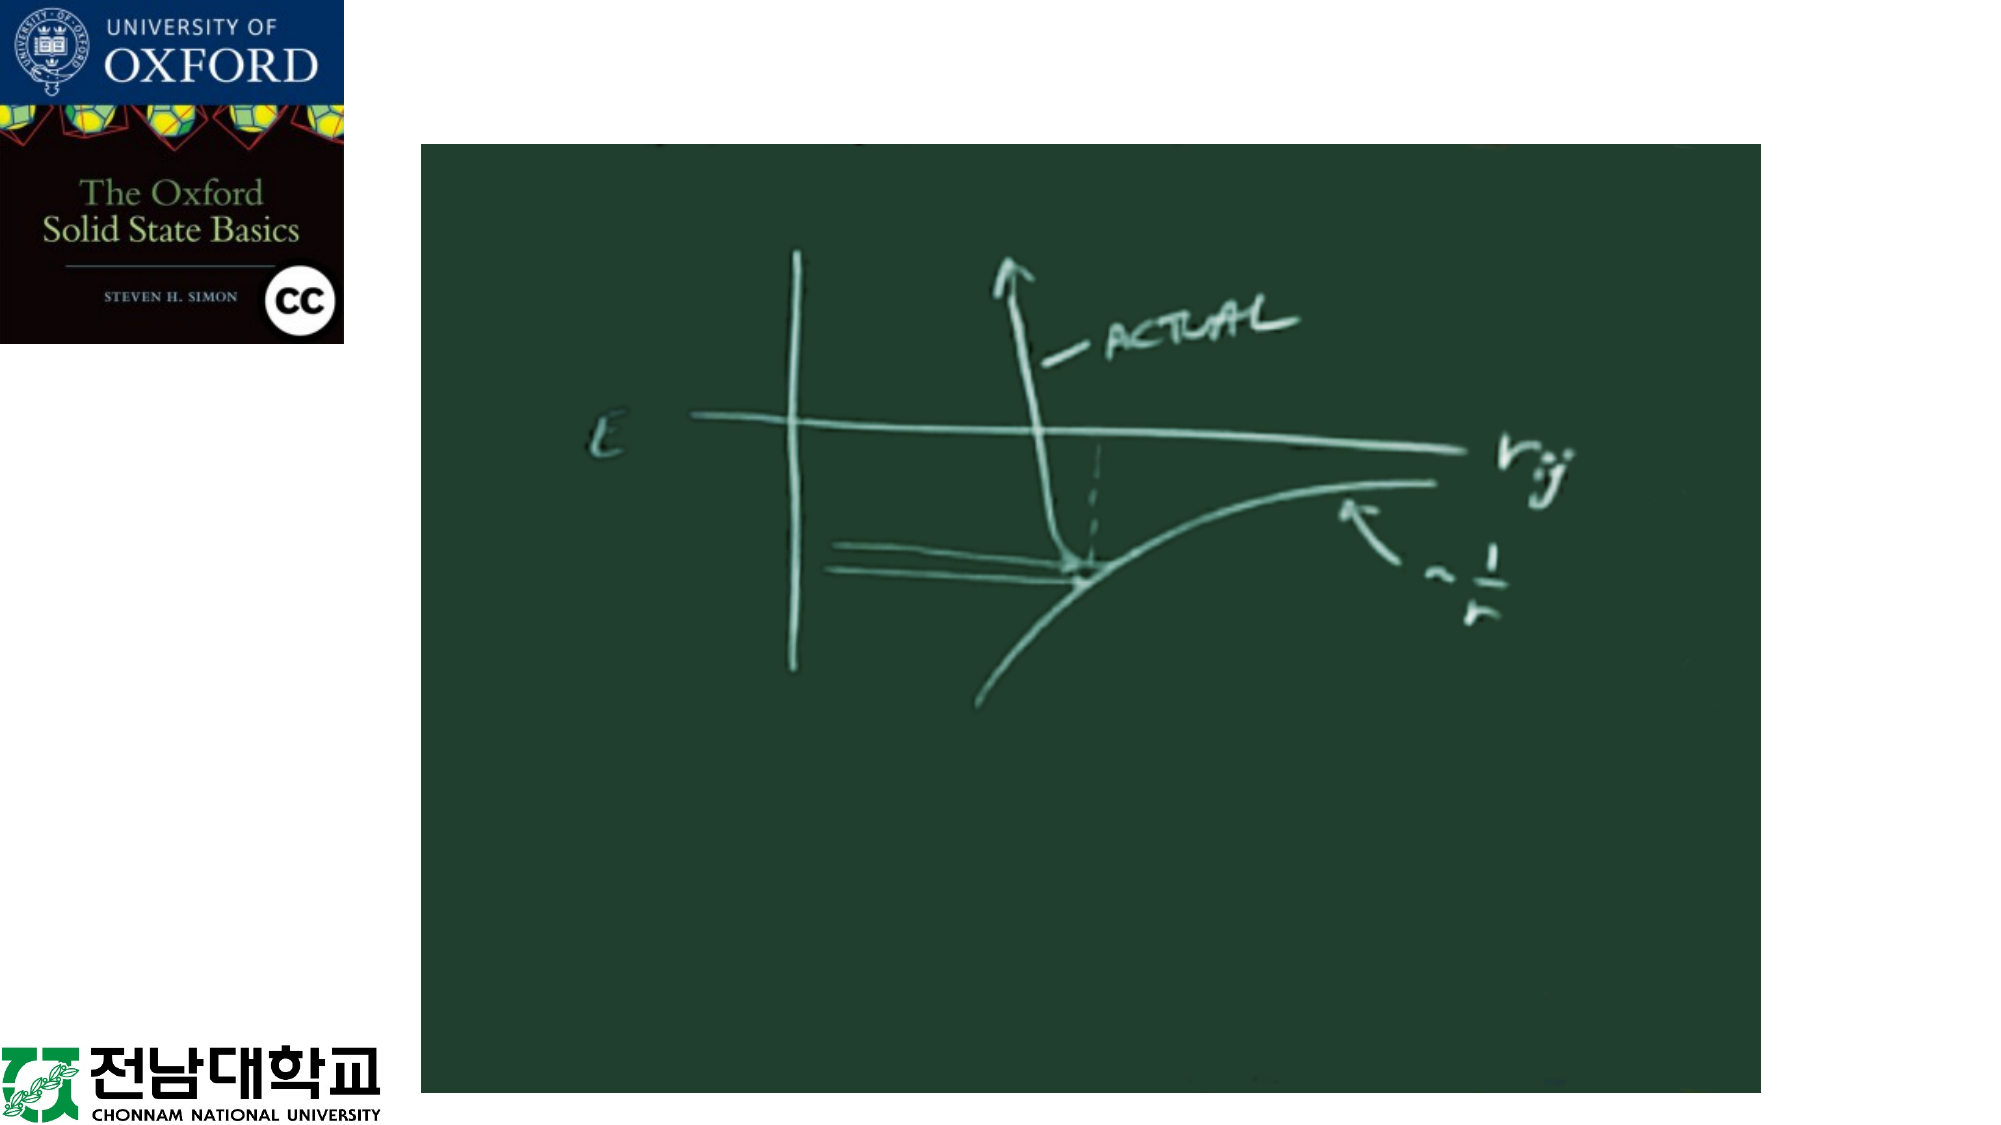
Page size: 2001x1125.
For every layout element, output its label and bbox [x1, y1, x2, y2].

picture [0, 0, 344, 344]
picture [2, 1045, 381, 1123]
picture [421, 144, 1761, 1093]
